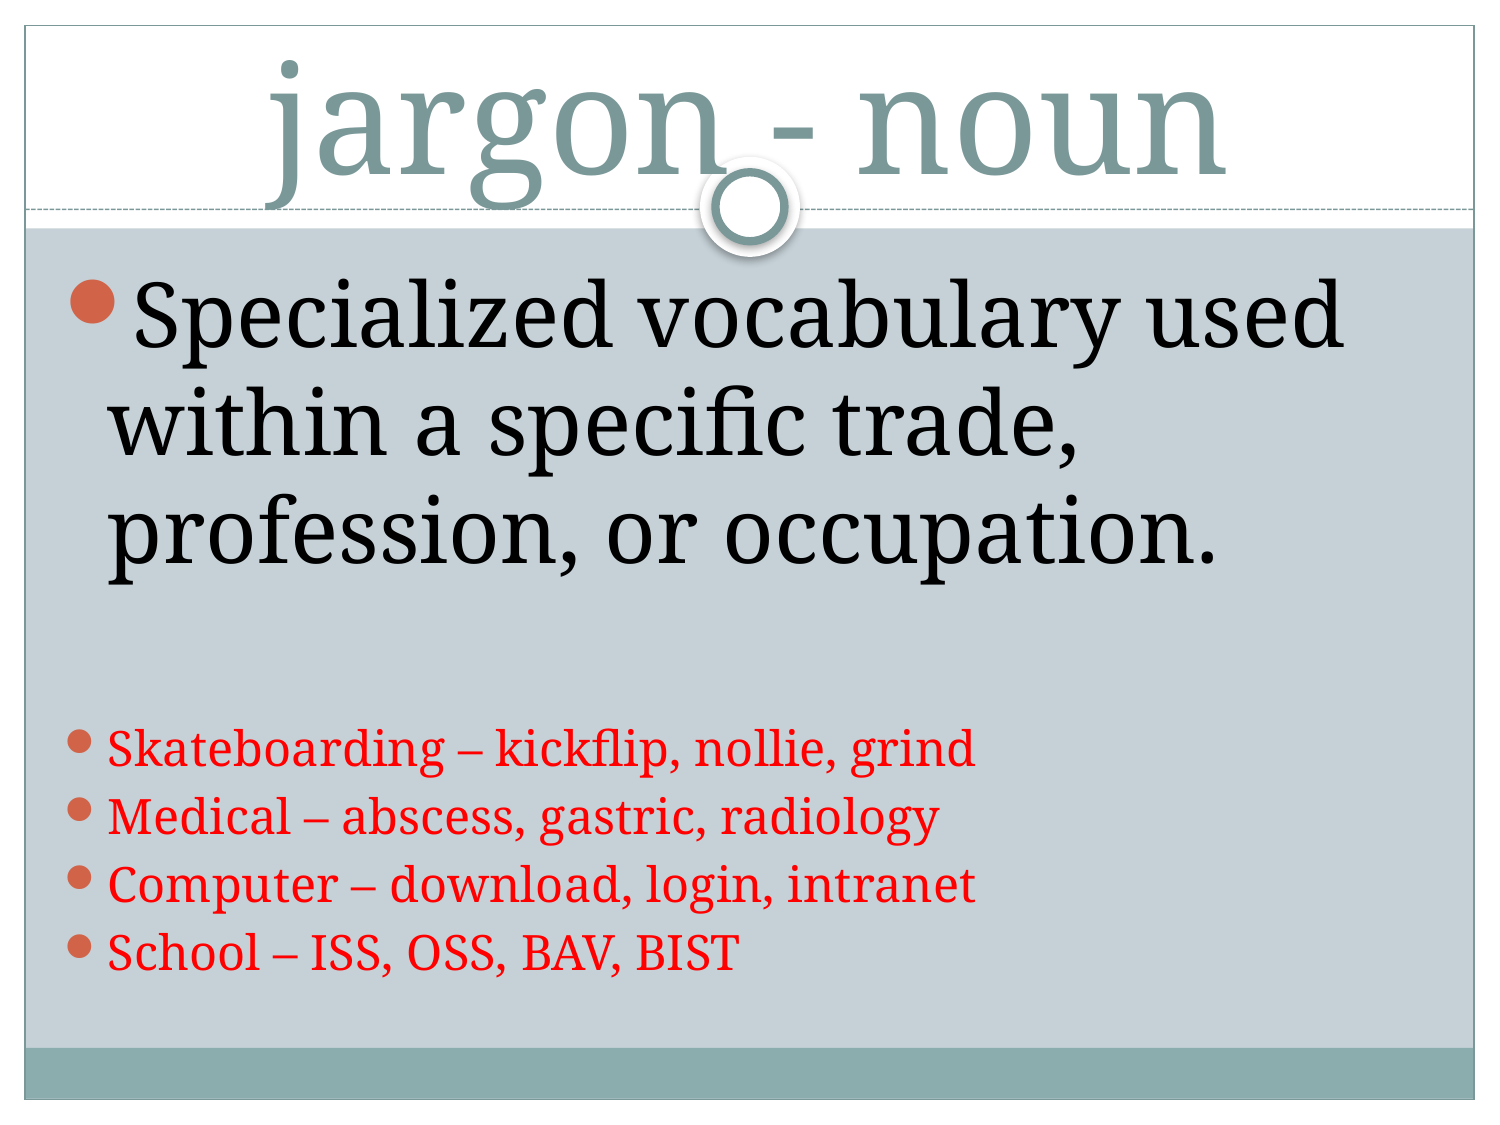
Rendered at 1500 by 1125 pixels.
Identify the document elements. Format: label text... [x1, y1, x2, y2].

title jargon - noun [49, 24, 1450, 213]
list Specialized vocabulary used within a specific trade, profession, or occupation. Skateboarding – kickflip, nollie, grind Medical – abscess, gastric, radiology Computer – download, login, intranet School – ISS, OSS, BAV, BIST [49, 250, 1445, 1001]
